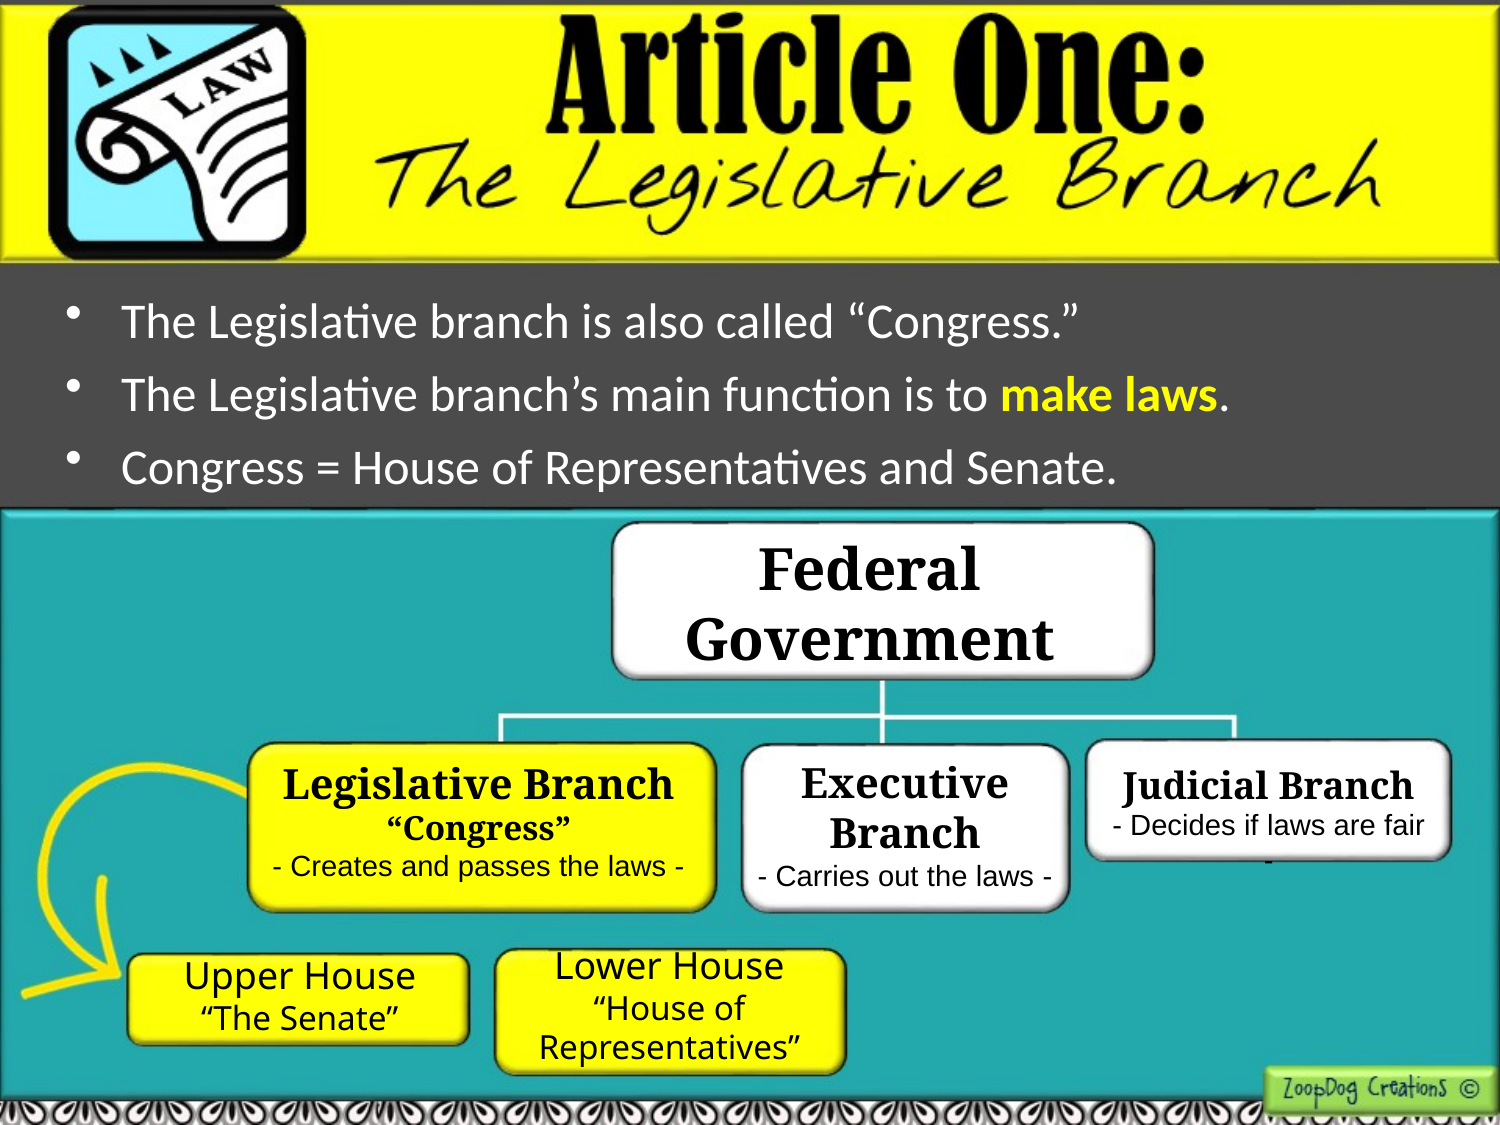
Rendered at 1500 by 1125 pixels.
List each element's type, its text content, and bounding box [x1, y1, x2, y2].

text_box Lower House “House of Representatives” [488, 934, 851, 1075]
text_box Judicial Branch - Decides if laws are fair - [1089, 754, 1449, 884]
text_box The Legislative branch is also called “Congress.” The Legislative branch’s main function is to make laws. Congress = House of Representatives and Senate. [50, 281, 1450, 511]
text_box Federal Government [649, 524, 1090, 680]
text_box Executive Branch - Carries out the laws - [713, 749, 1097, 900]
text_box Legislative Branch “Congress” - Creates and passes the laws - [249, 750, 708, 890]
text_box Upper House “The Senate” [156, 944, 444, 1045]
picture [0, 0, 1500, 1125]
